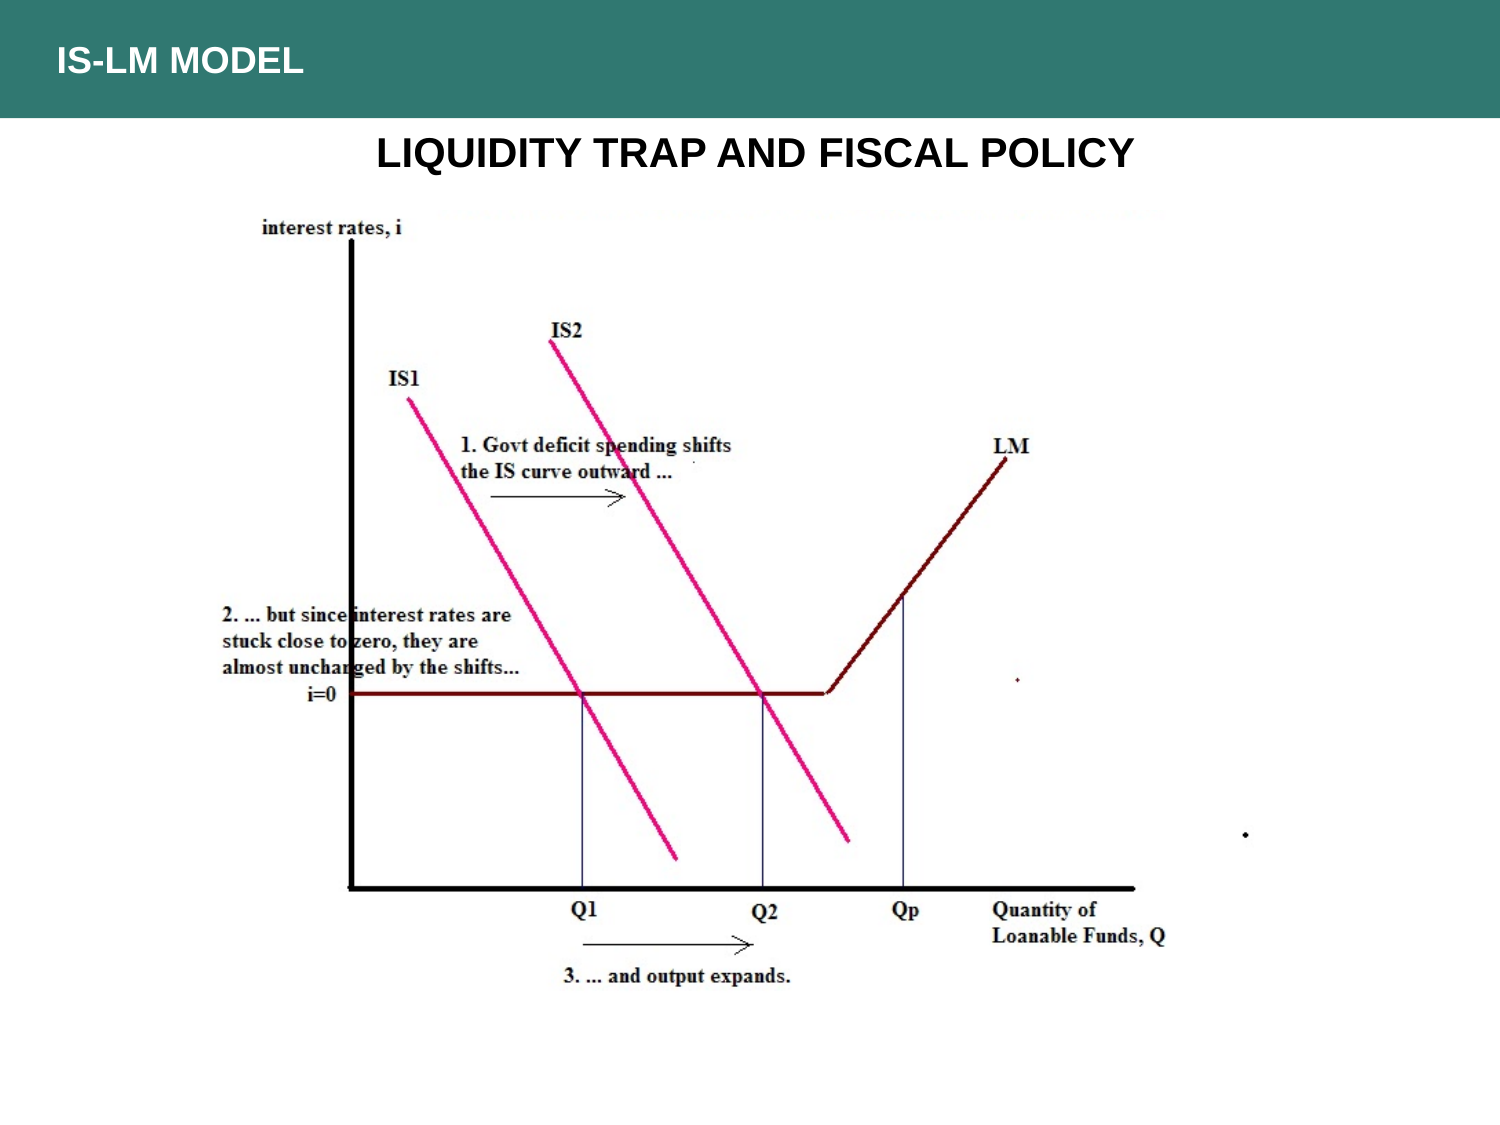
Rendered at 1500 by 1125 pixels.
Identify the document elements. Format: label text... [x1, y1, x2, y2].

text_box LIQUIDITY TRAP AND FISCAL POLICY [61, 118, 1450, 458]
picture [174, 209, 1338, 1053]
text_box IS-LM MODEL [0, 0, 1500, 120]
